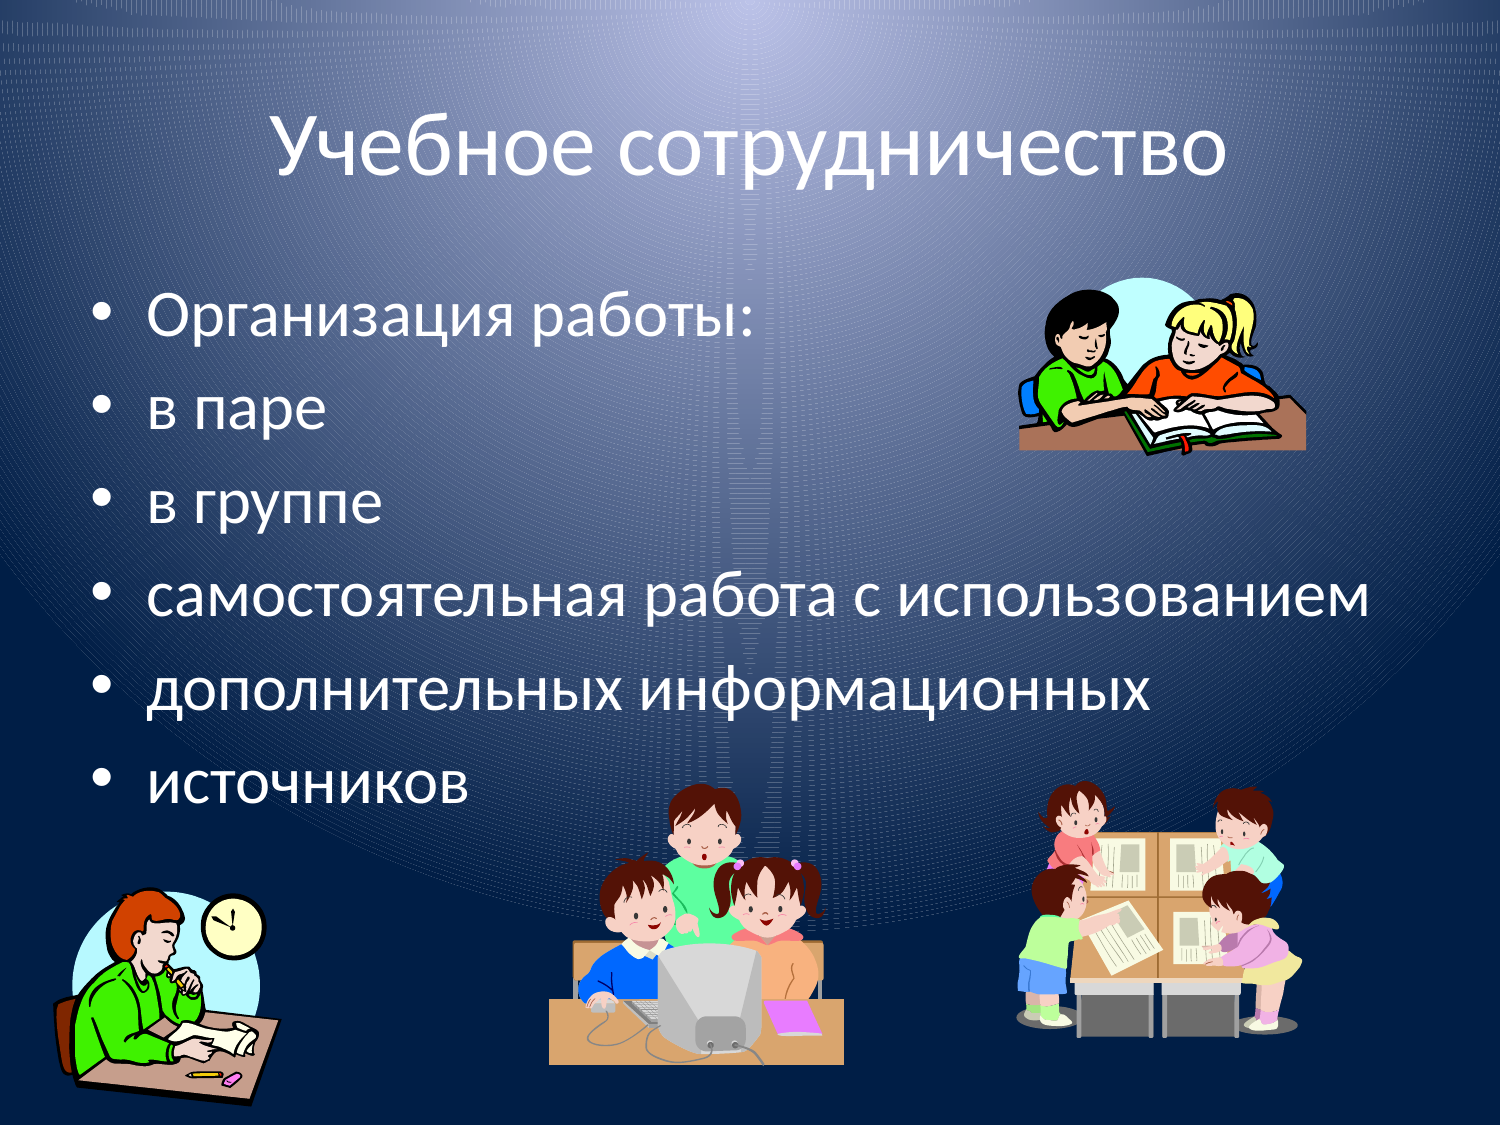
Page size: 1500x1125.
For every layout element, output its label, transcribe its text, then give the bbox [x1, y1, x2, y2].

title Учебное сотрудничество [75, 45, 1425, 233]
picture [1016, 778, 1304, 1039]
picture [52, 886, 282, 1107]
picture [548, 780, 845, 1067]
list Организация работы: в паре в группе самостоятельная работа с использованием дополнительных информационных источников [75, 262, 1425, 1005]
picture [1016, 277, 1307, 459]
